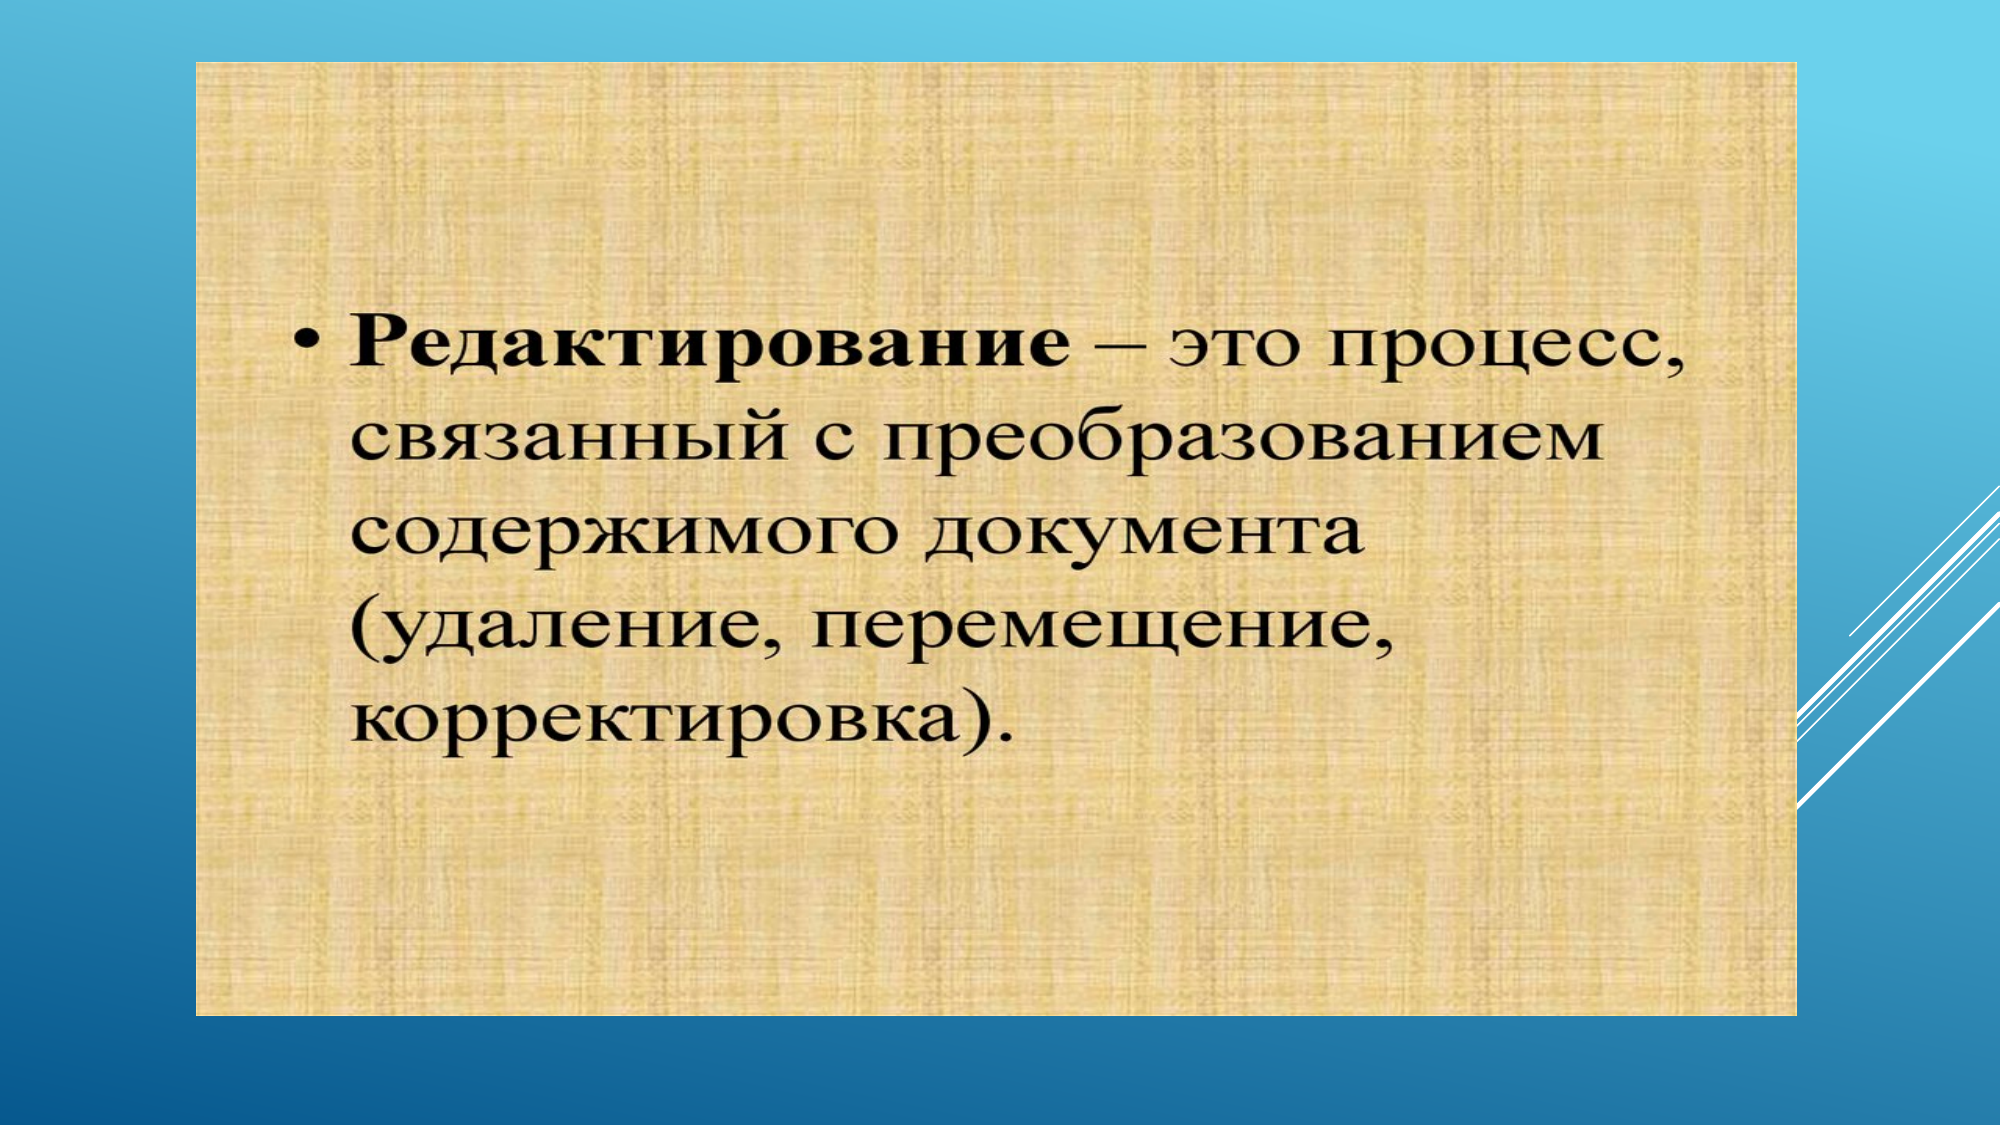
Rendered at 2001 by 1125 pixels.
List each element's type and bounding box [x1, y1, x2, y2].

picture [196, 61, 1797, 1016]
